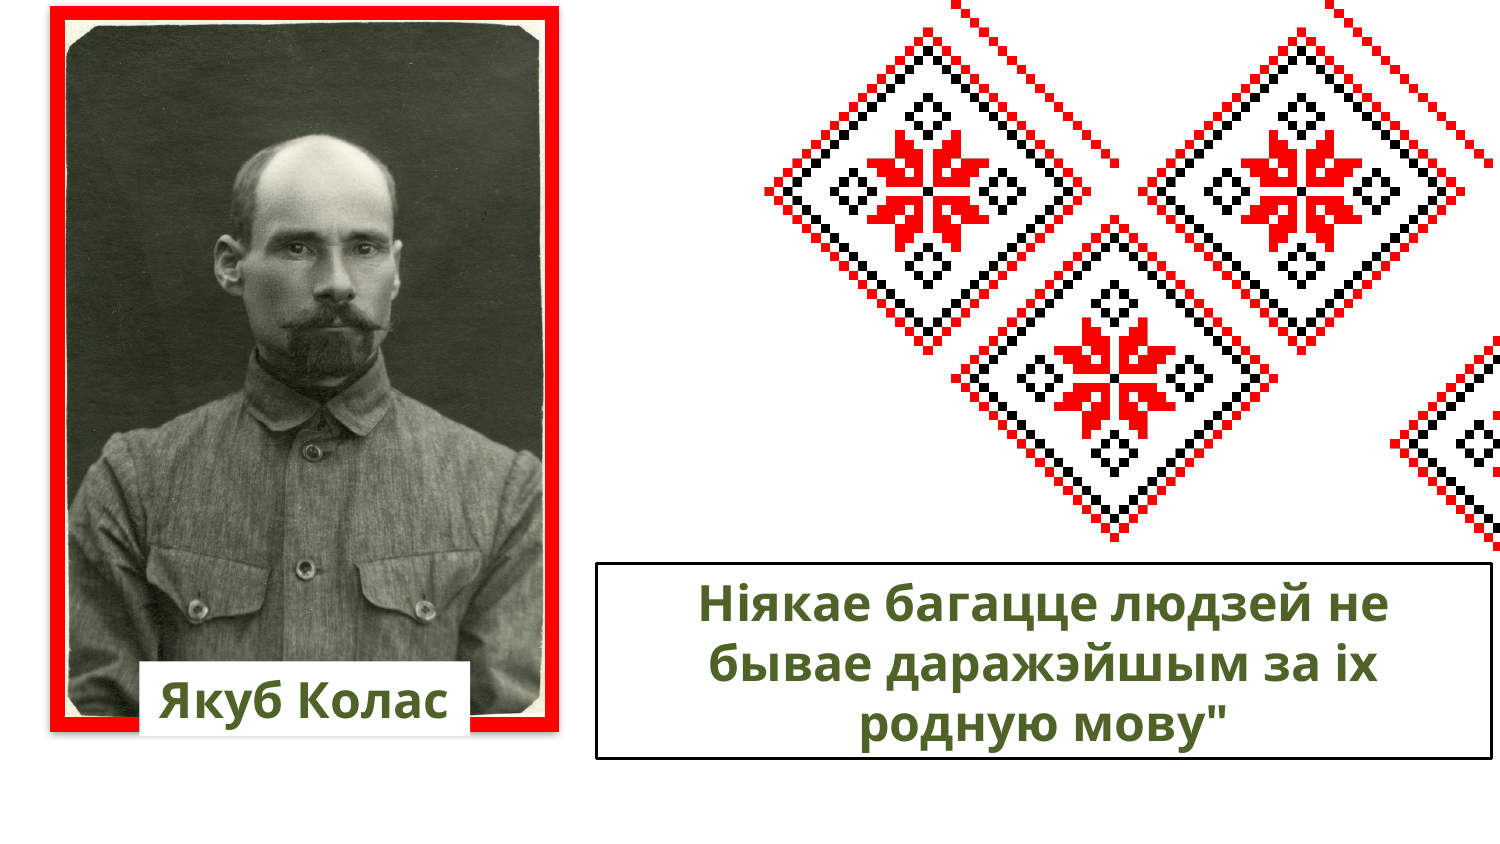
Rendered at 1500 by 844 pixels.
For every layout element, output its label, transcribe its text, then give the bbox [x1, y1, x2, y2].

picture [736, 0, 1500, 580]
text_box Ніякае багацце людзей не бывае даражэйшым за іх родную мову" [596, 563, 1492, 759]
text_box Якуб Колас [139, 727, 471, 737]
picture [64, 19, 545, 718]
